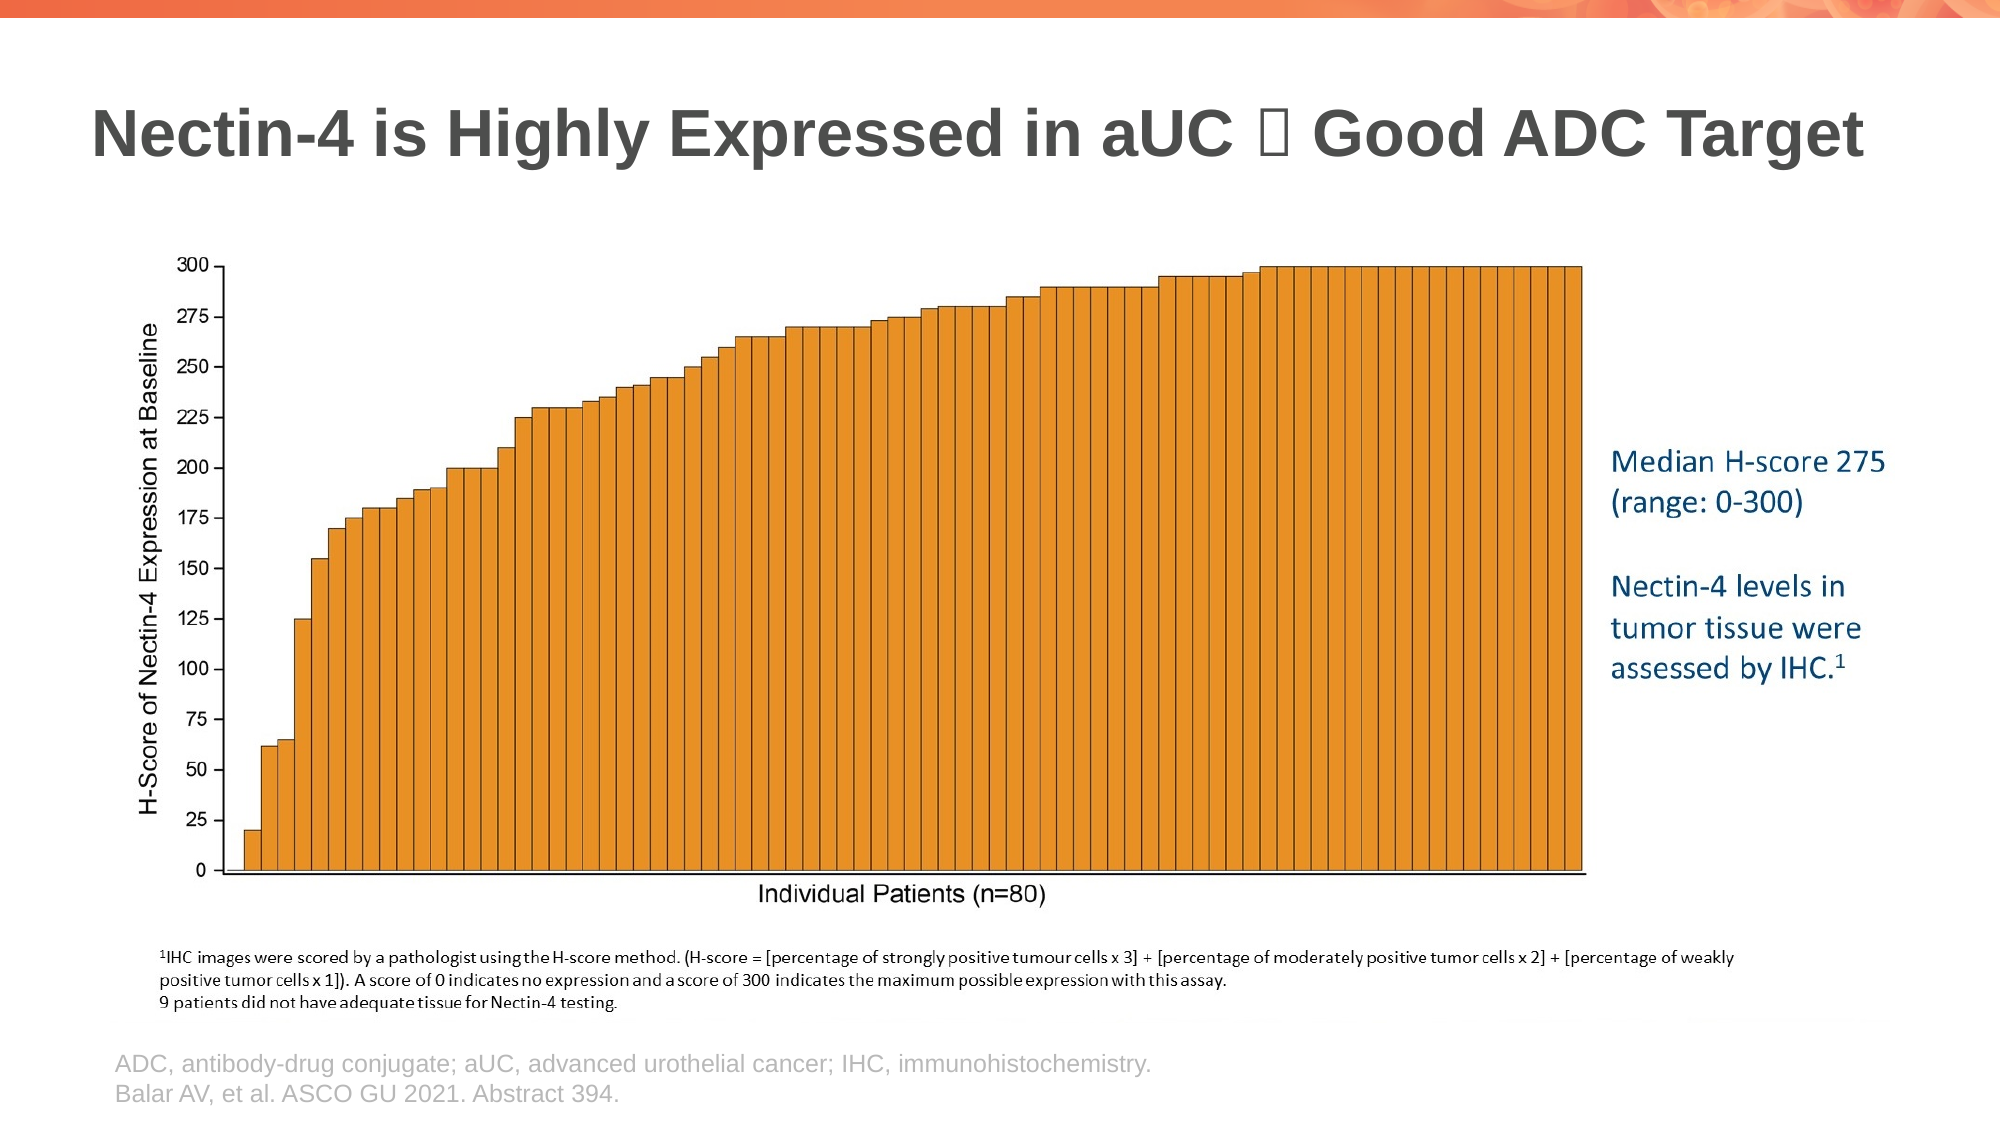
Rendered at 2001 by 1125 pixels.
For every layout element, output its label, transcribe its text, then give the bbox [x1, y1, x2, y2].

picture [0, 0, 2000, 18]
title Nectin-4 is Highly Expressed in aUC  Good ADC Target [76, 32, 1929, 228]
picture [110, 227, 1895, 1023]
footer ADC, antibody-drug conjugate; aUC, advanced urothelial cancer; IHC, immunohistochemistry. Balar AV, et al. ASCO GU 2021. Abstract 394. [99, 1042, 1863, 1116]
